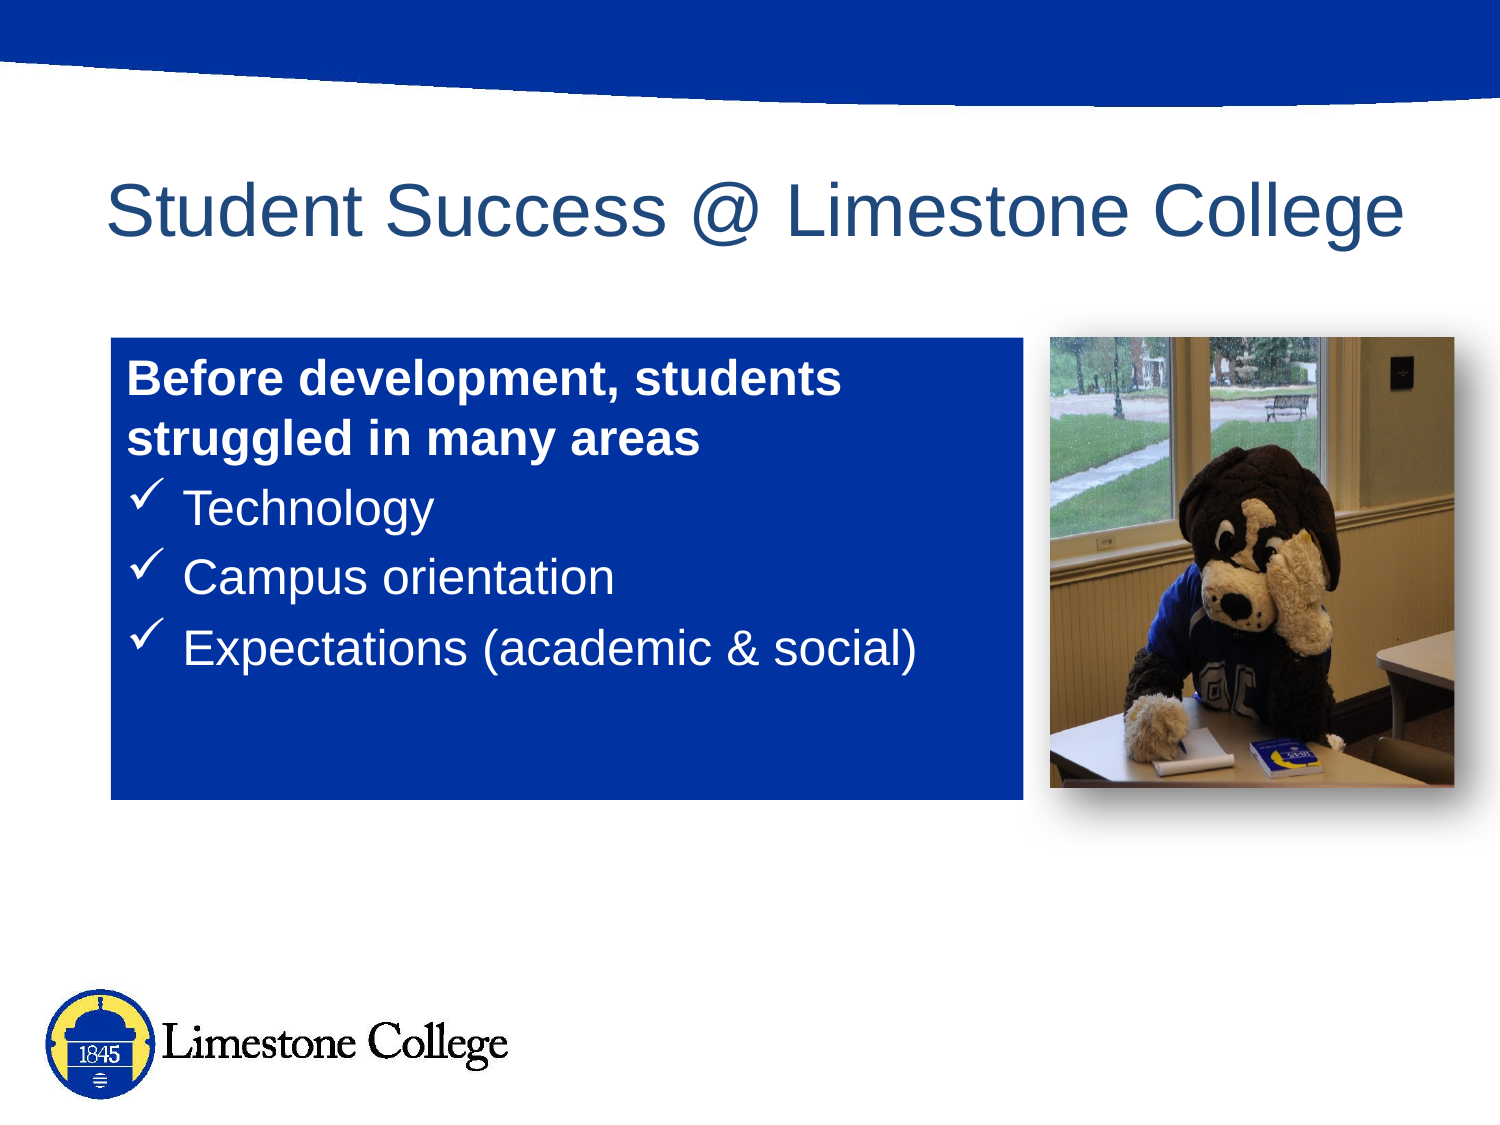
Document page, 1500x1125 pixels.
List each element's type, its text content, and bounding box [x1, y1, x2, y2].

list Before development, students struggled in many areas Technology Campus orientation Expectations (academic & social) [110, 337, 1024, 800]
title Student Success @ Limestone College [37, 112, 1475, 300]
picture [0, 0, 1500, 1125]
